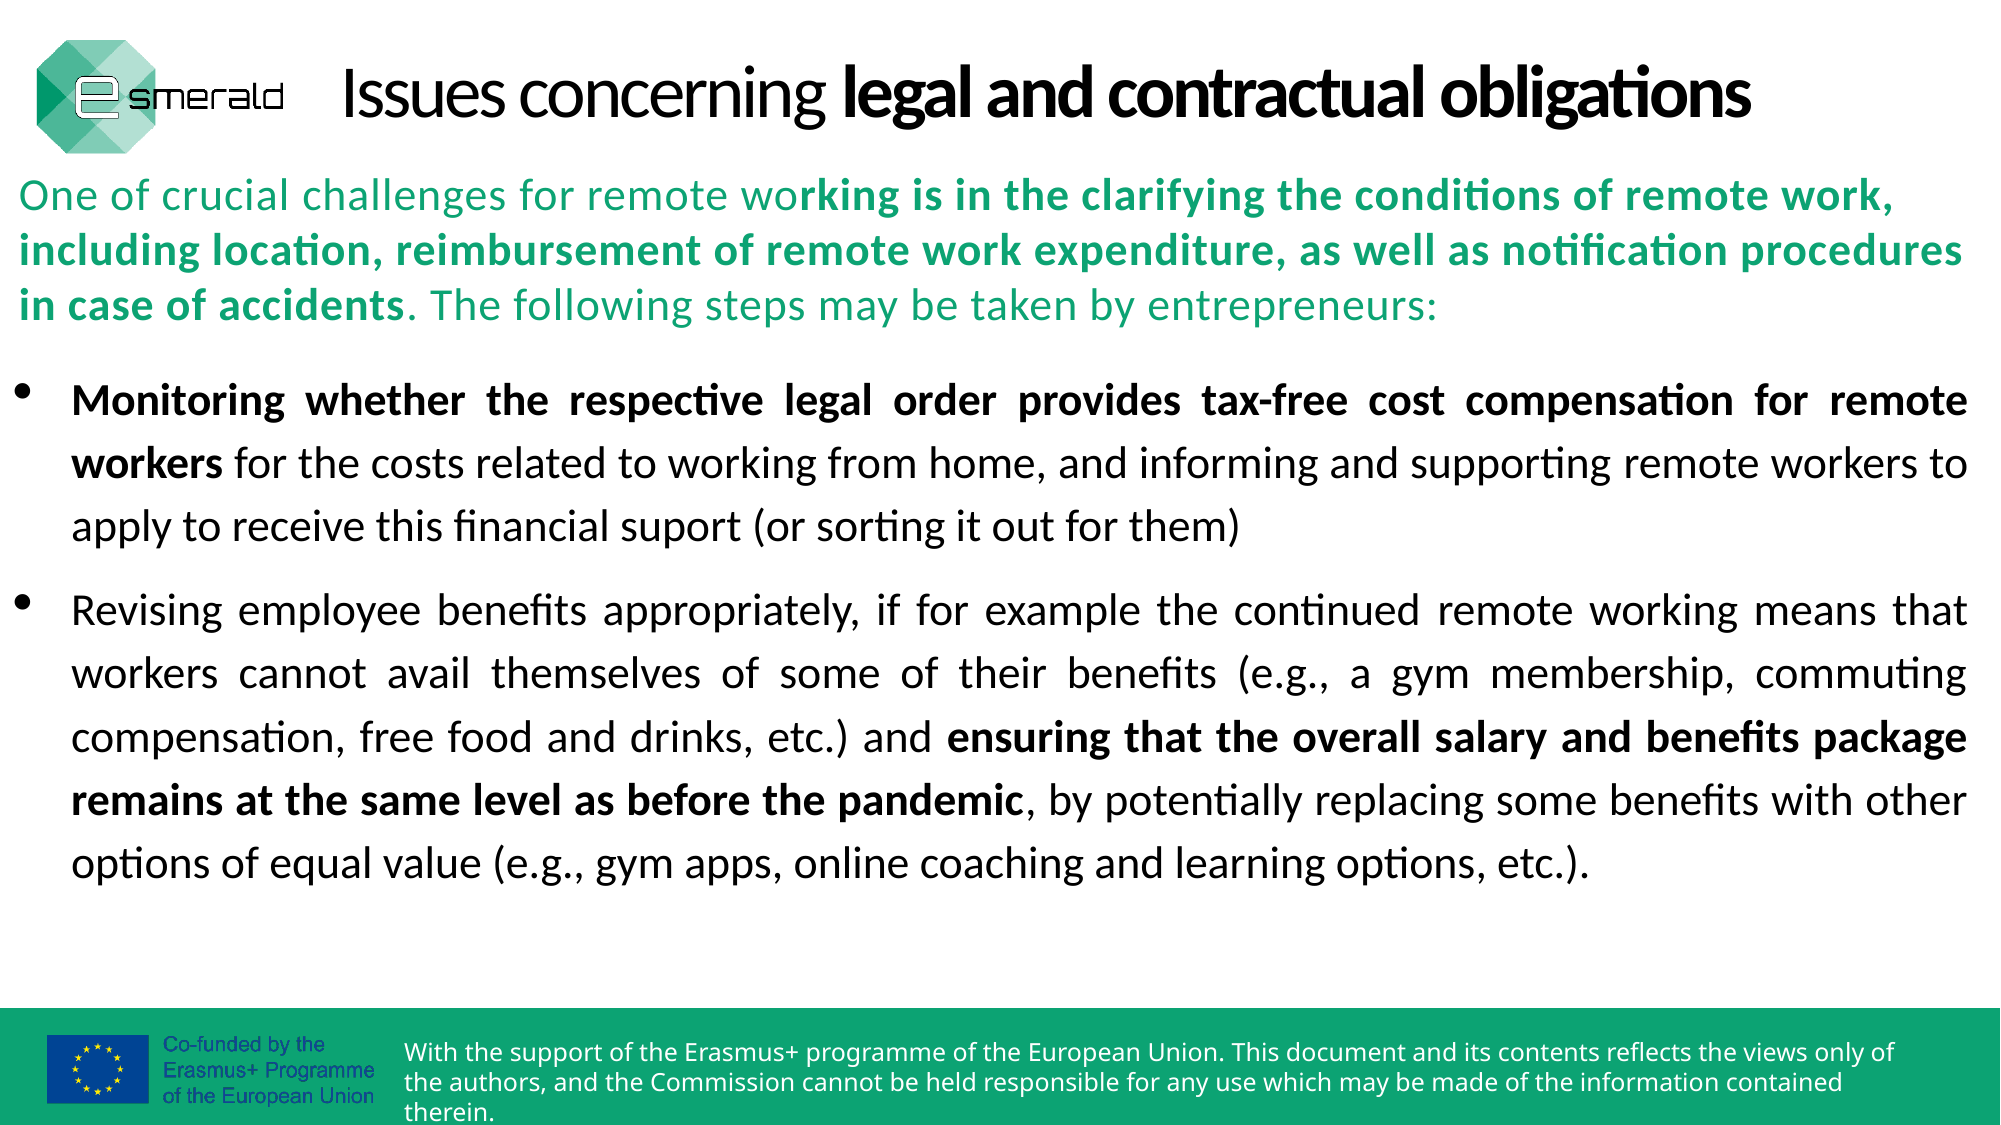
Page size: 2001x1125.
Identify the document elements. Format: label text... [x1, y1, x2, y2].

picture [47, 1035, 374, 1107]
text_box Issues concerning legal and contractual obligations [338, 40, 2000, 133]
text_box One of crucial challenges for remote working is in the clarifying the conditions of remote work, including location, reimbursement of remote work expenditure, as well as notification procedures in case of accidents. The following steps may be taken by entrepreneurs: [16, 162, 1986, 330]
picture [15, 18, 302, 169]
text_box Monitoring whether the respective legal order provides tax-free cost compensation for remote workers for the costs related to working from home, and informing and supporting remote workers to apply to receive this financial suport (or sorting it out for them) Revising employee benefits appropriately, if for example the continued remote working means that workers cannot avail themselves of some of their benefits (e.g., a gym membership, commuting compensation, free food and drinks, etc.) and ensuring that the overall salary and benefits package remains at the same level as before the pandemic, by potentially replacing some benefits with other options of equal value (e.g., gym apps, online coaching and learning options, etc.). [0, 283, 1984, 974]
